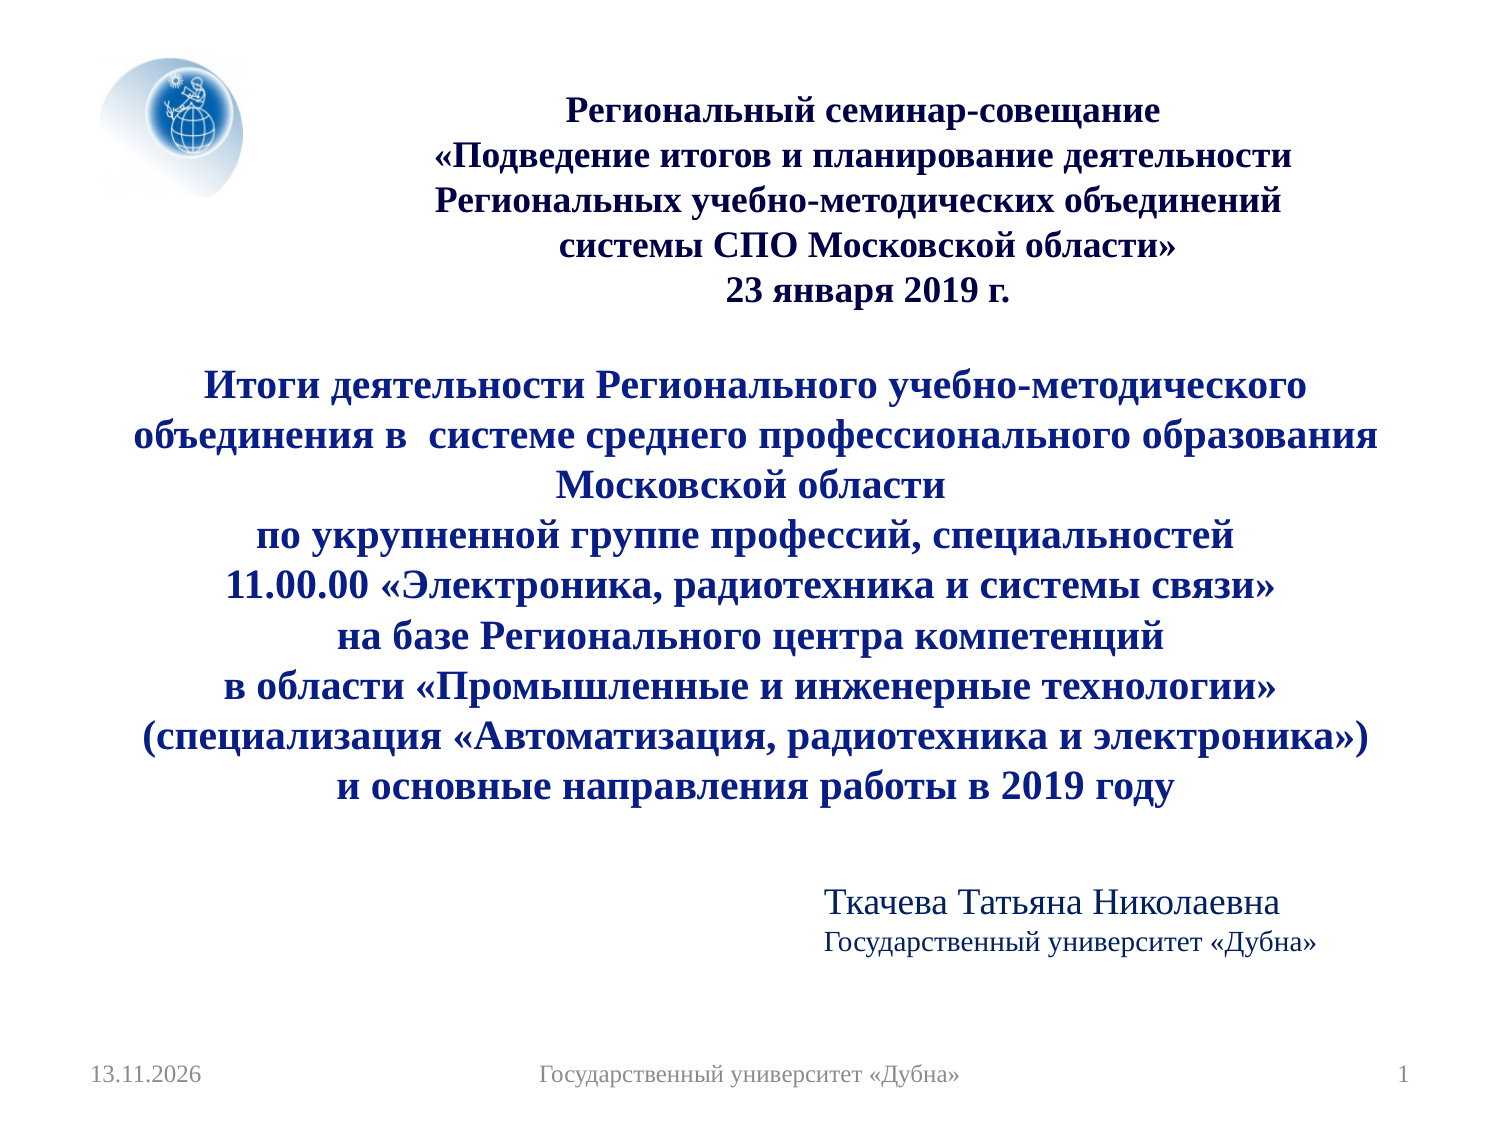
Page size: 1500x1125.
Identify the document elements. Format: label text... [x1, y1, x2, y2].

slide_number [75, 1042, 425, 1103]
text_box Ткачева Татьяна Николаевна Государственный университет «Дубна» [808, 869, 1465, 965]
text_box Итоги деятельности Регионального учебно-методического объединения в системе среднего профессионального образования Московской области по укрупненной группе профессий, специальностей 11.00.00 «Электроника, радиотехника и системы связи» на базе Регионального центра компетенций в области «Промышленные и инженерные технологии» (специализация «Автоматизация, радиотехника и электроника») и основные направления работы в 2019 году [76, 349, 1436, 815]
picture [100, 54, 243, 197]
text_box Региональный семинар-совещание «Подведение итогов и планирование деятельности Региональных учебно-методических объединений системы СПО Московской области» 23 января 2019 г. [289, 78, 1447, 318]
slide_number 1 [1074, 1042, 1425, 1103]
footer Государственный университет «Дубна» [512, 1042, 988, 1103]
